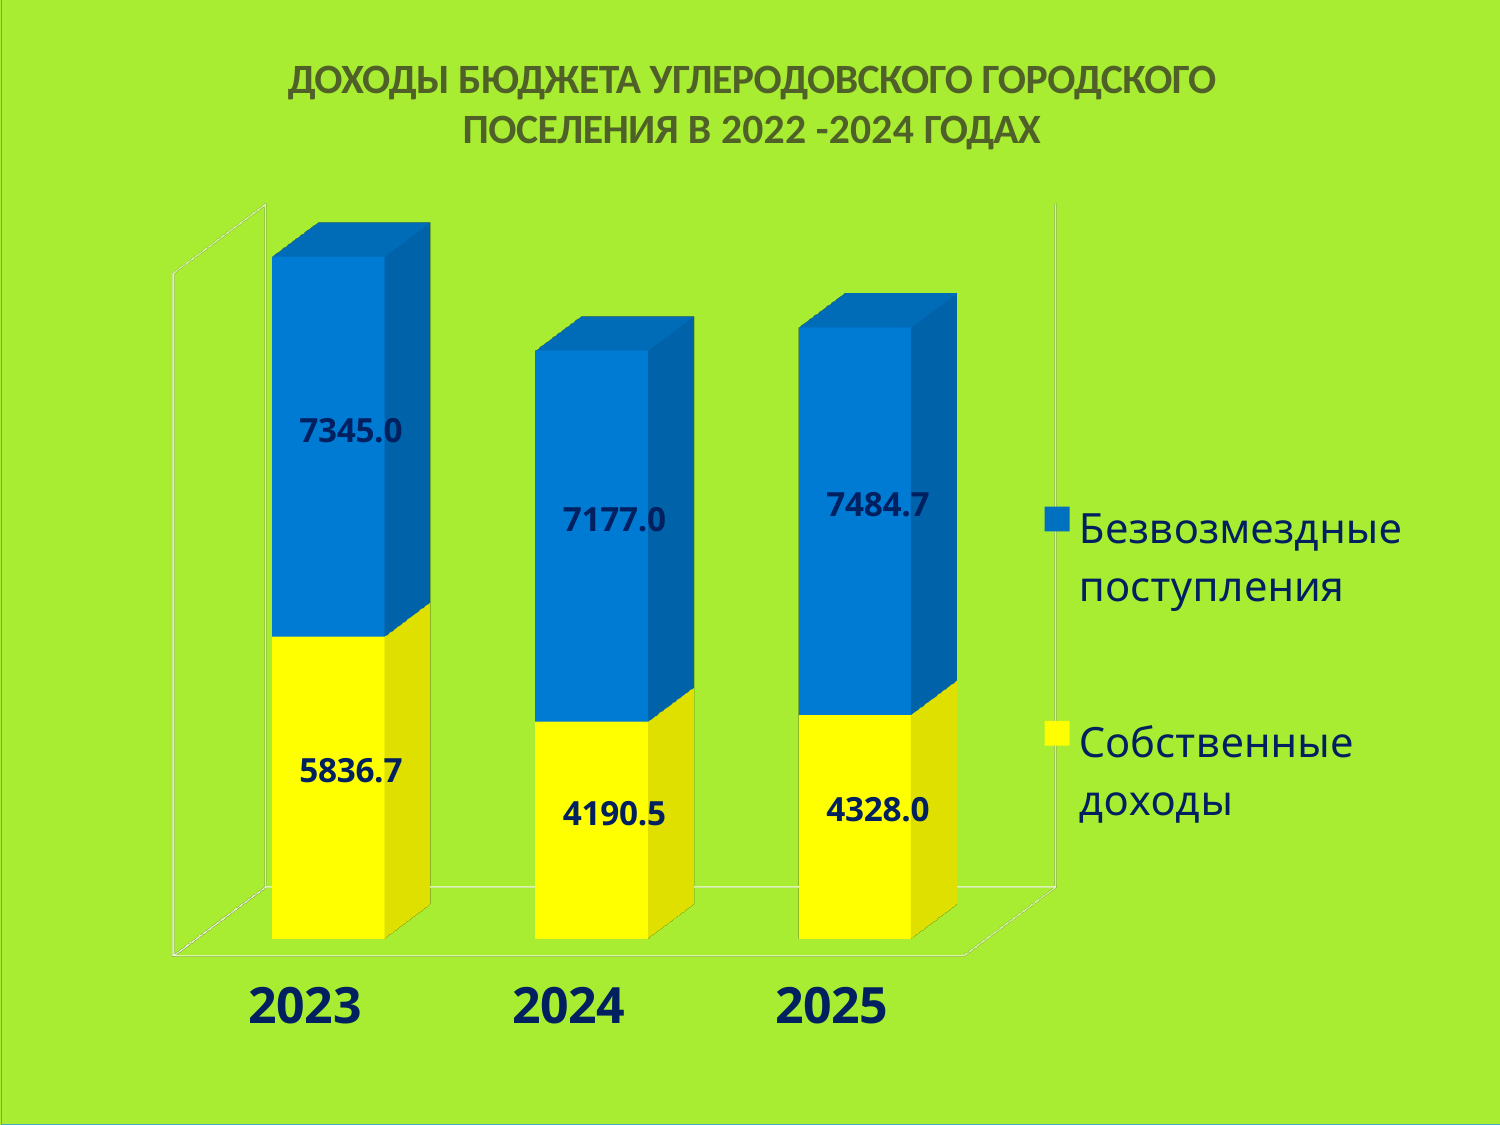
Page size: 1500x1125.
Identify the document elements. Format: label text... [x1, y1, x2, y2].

text_box ДОХОДЫ БЮДЖЕТА УГЛЕРОДОВСКОГО ГОРОДСКОГО ПОСЕЛЕНИЯ В 2022 -2024 ГОДАХ [205, 50, 1297, 153]
chart [111, 160, 1424, 1048]
text_box [2, 0, 1500, 1124]
